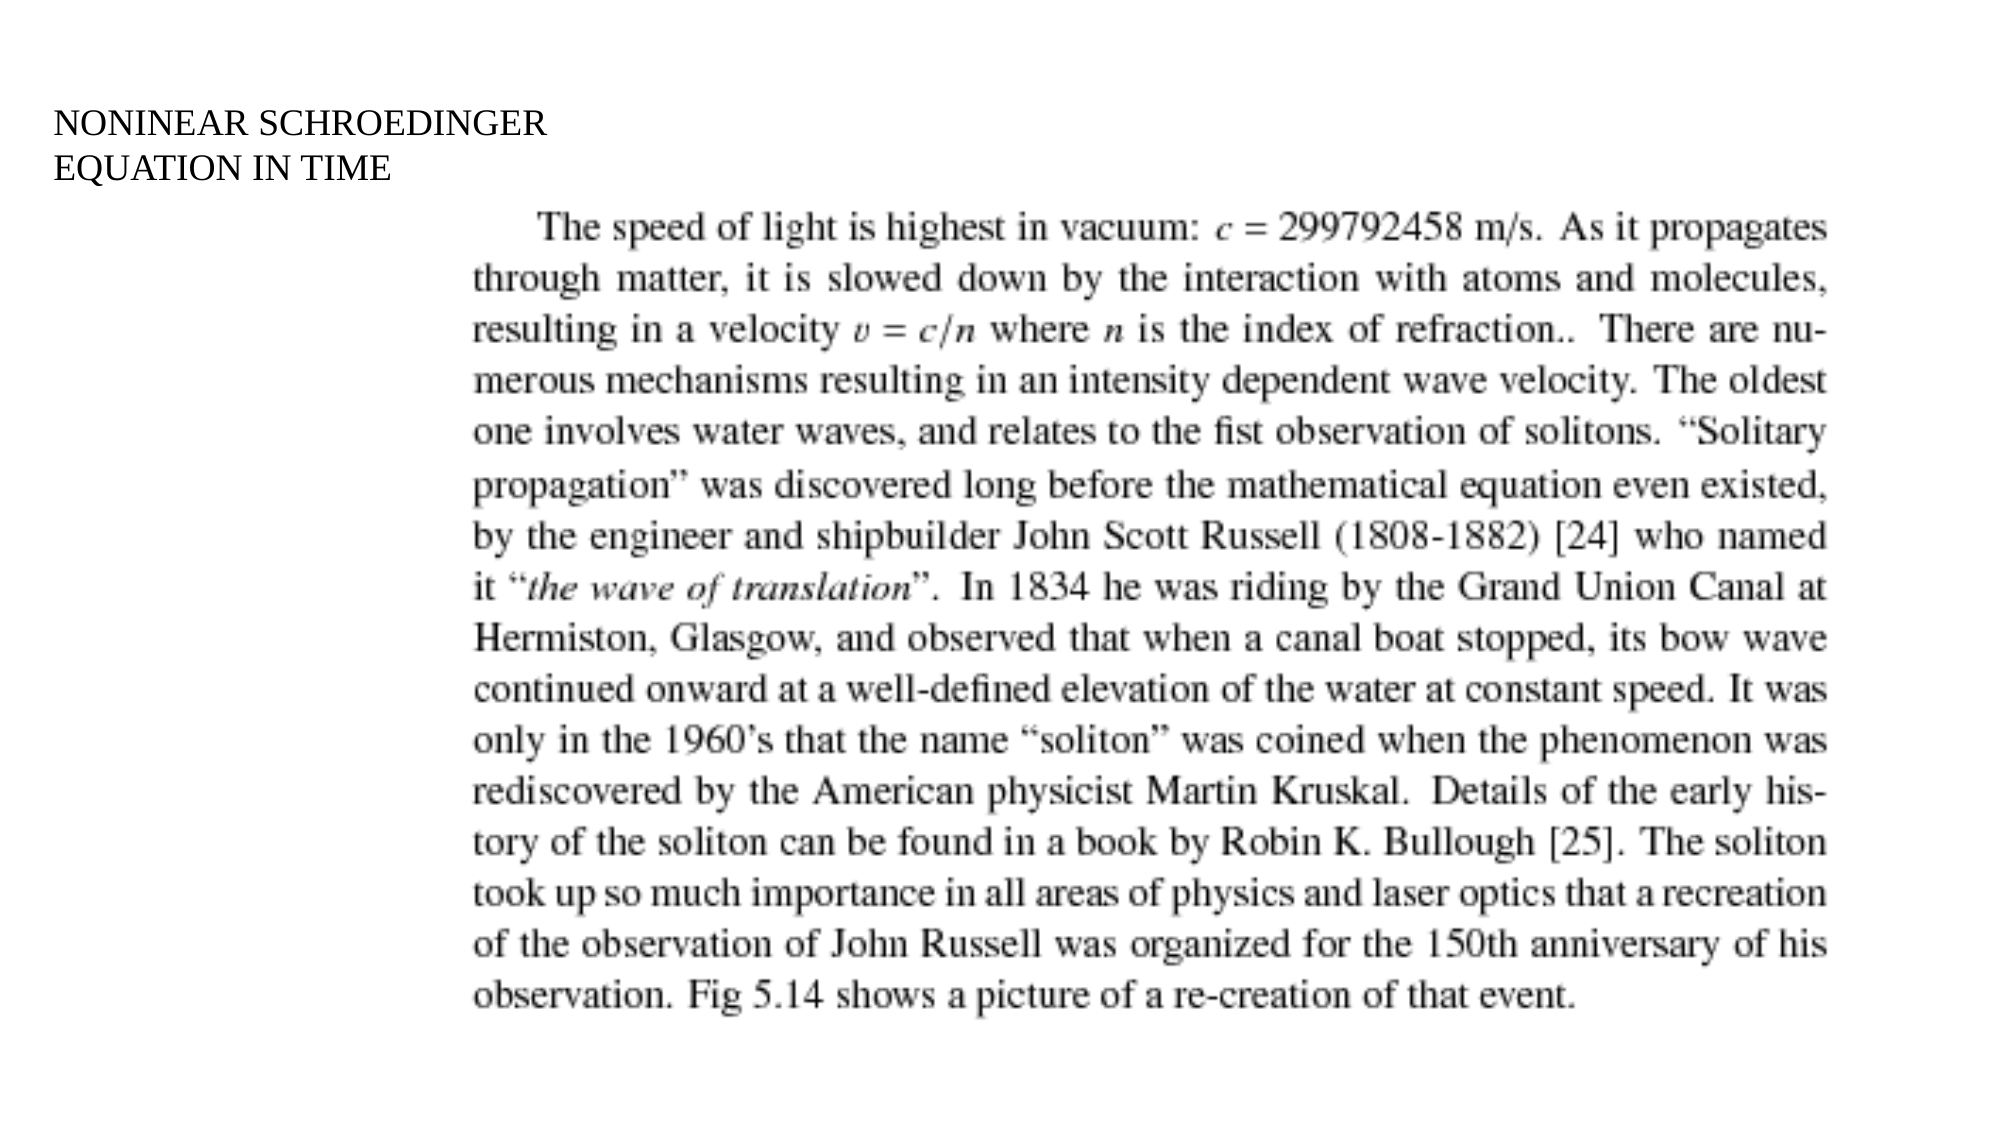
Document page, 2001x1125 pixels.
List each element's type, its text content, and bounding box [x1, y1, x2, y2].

picture [445, 156, 1850, 1074]
text_box NONINEAR SCHROEDINGER EQUATION IN TIME [38, 90, 563, 196]
